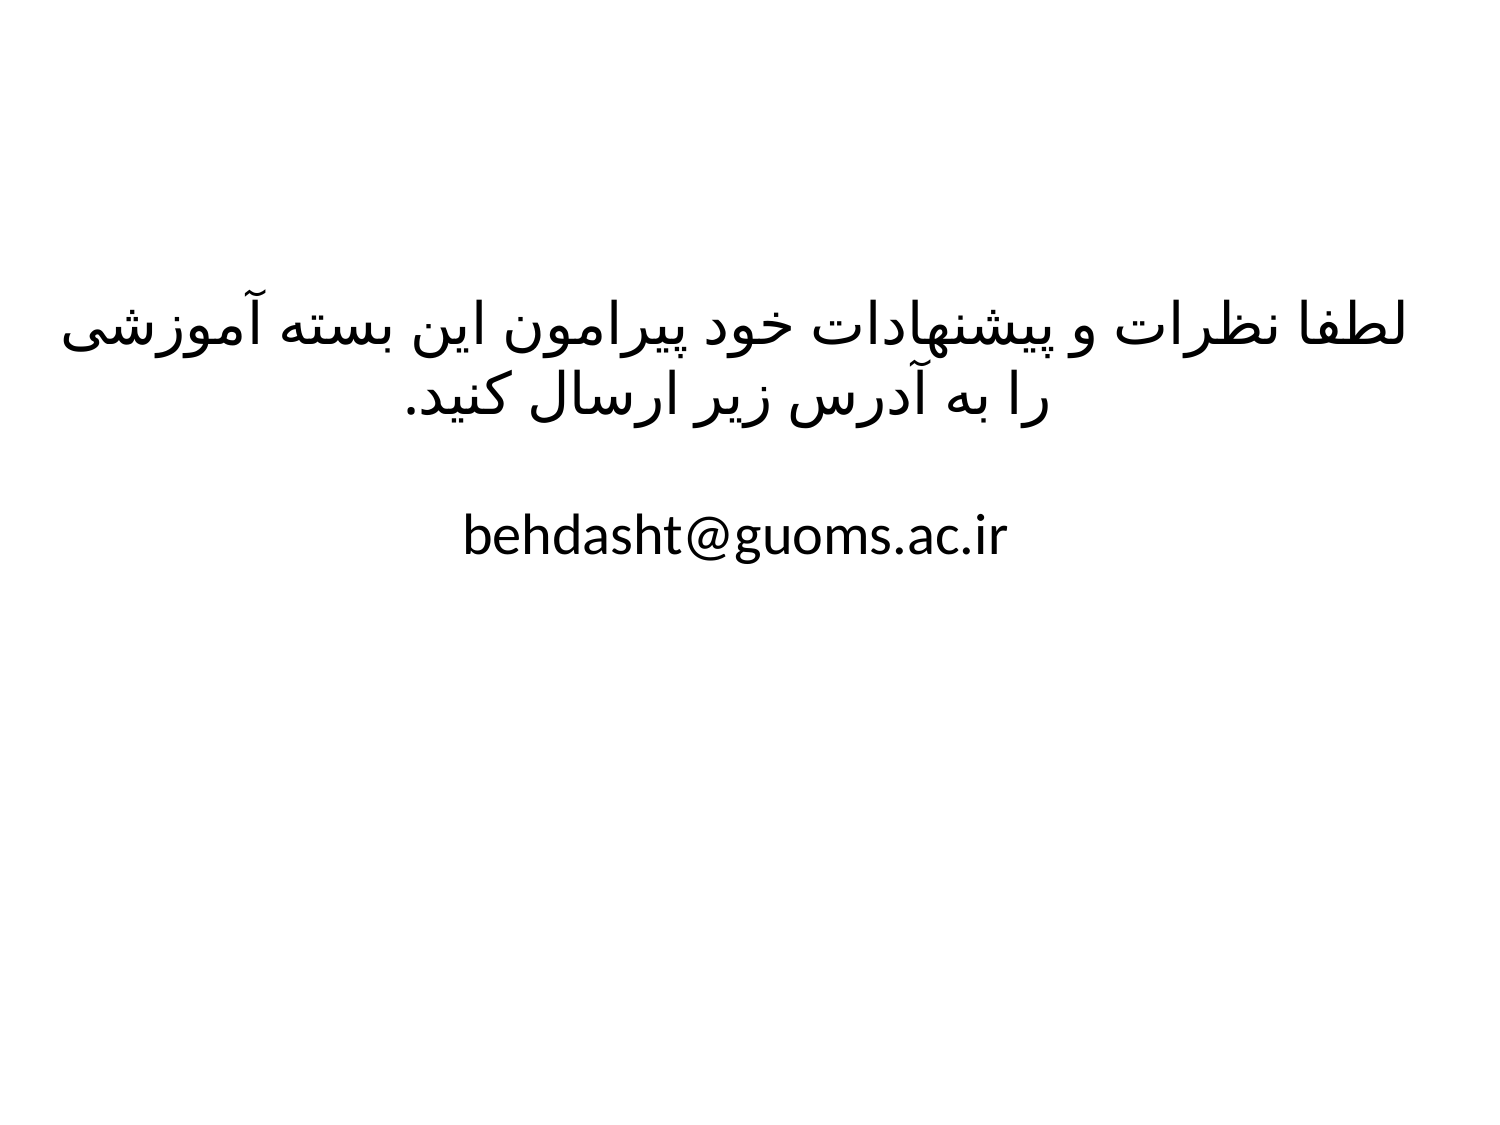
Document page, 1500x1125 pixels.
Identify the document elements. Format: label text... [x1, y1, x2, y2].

text_box لطفا نظرات و پیشنهادات خود پیرامون این بسته آموزشی را به آدرس زیر ارسال کنید. behdasht@guoms.ac.ir [0, 278, 1471, 619]
